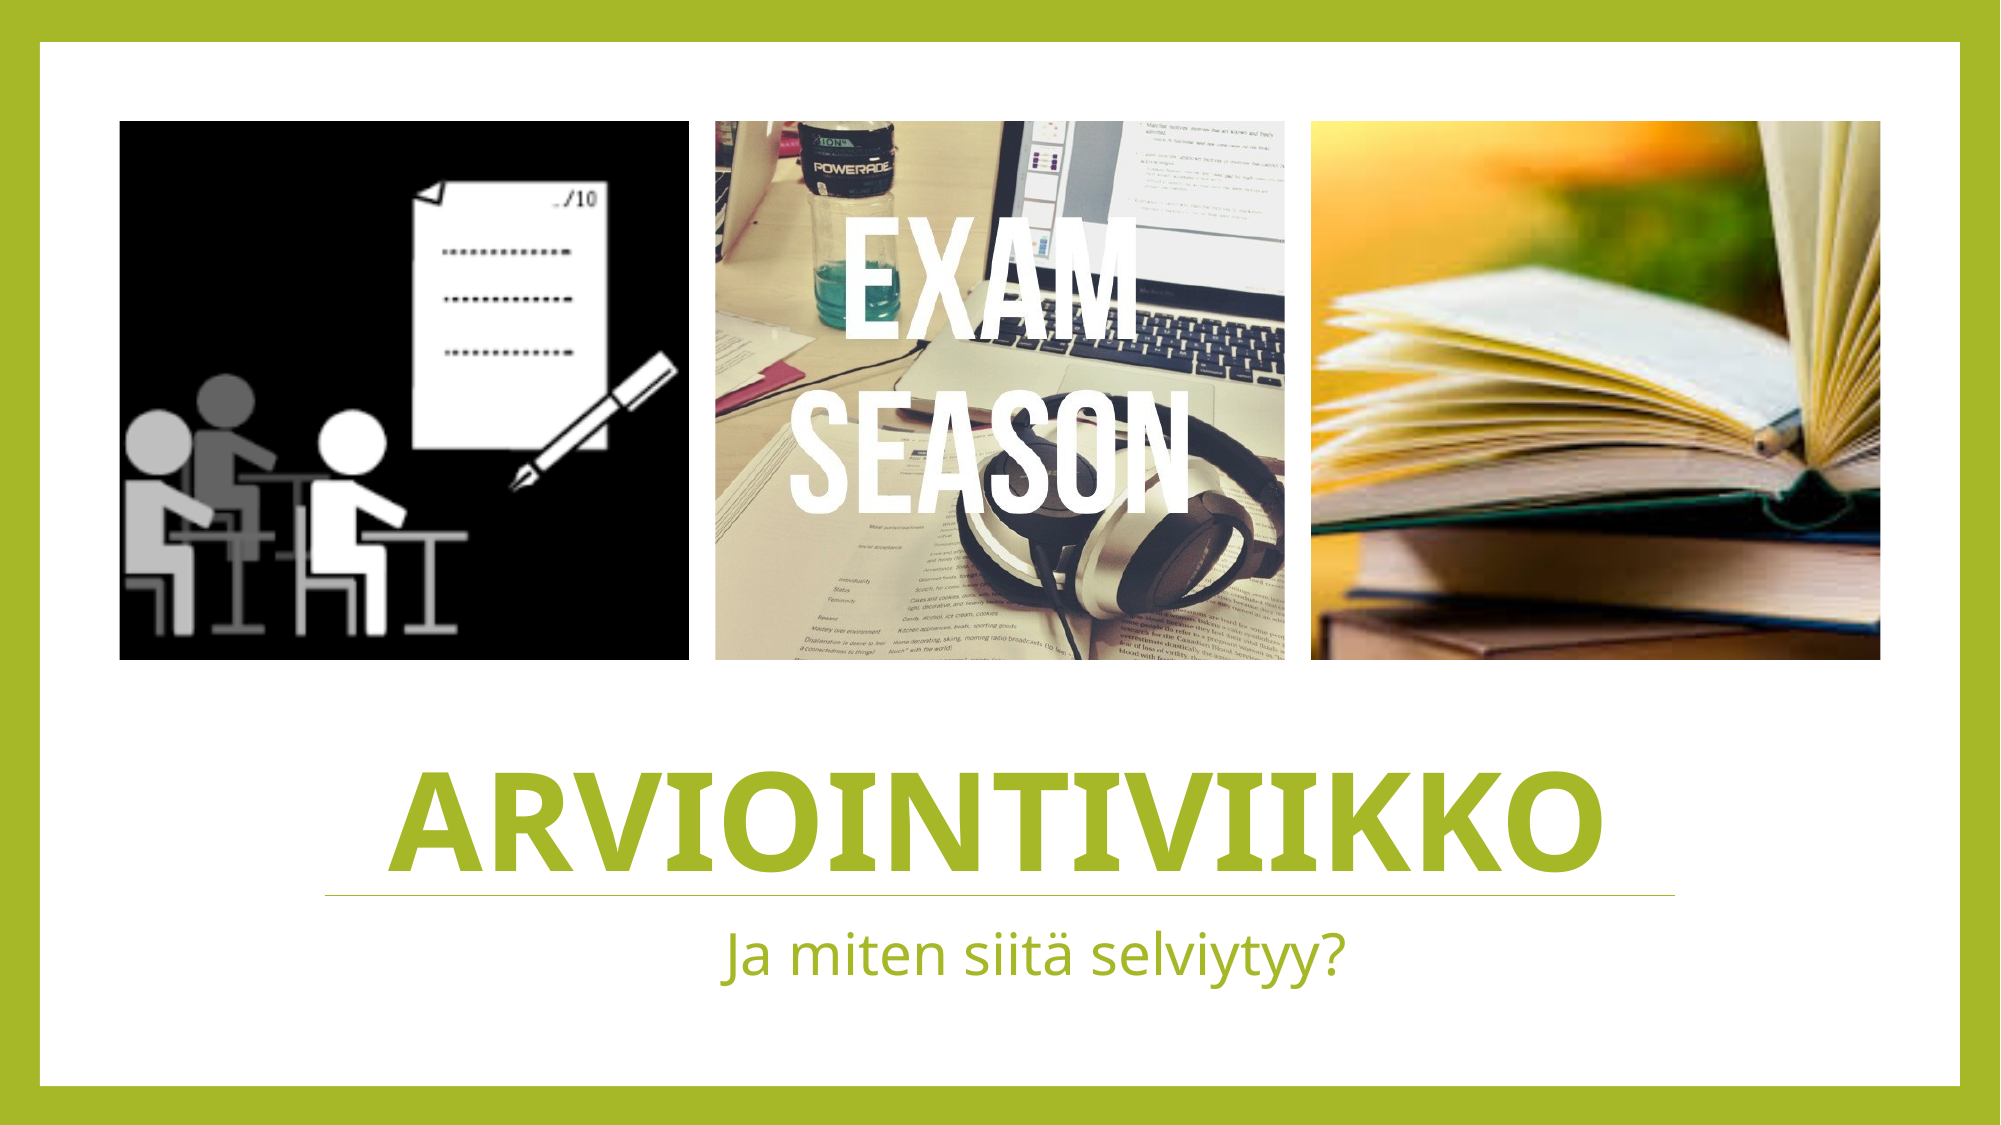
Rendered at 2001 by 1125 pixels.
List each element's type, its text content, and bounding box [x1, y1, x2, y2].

picture [119, 121, 690, 660]
subtitle Ja miten siitä selviytyy? [324, 918, 1763, 1010]
picture [714, 121, 1285, 660]
picture [1310, 121, 1881, 660]
title Arviointiviikko [182, 690, 1818, 908]
text_box [38, 41, 1961, 1088]
text_box [0, 0, 2000, 1125]
